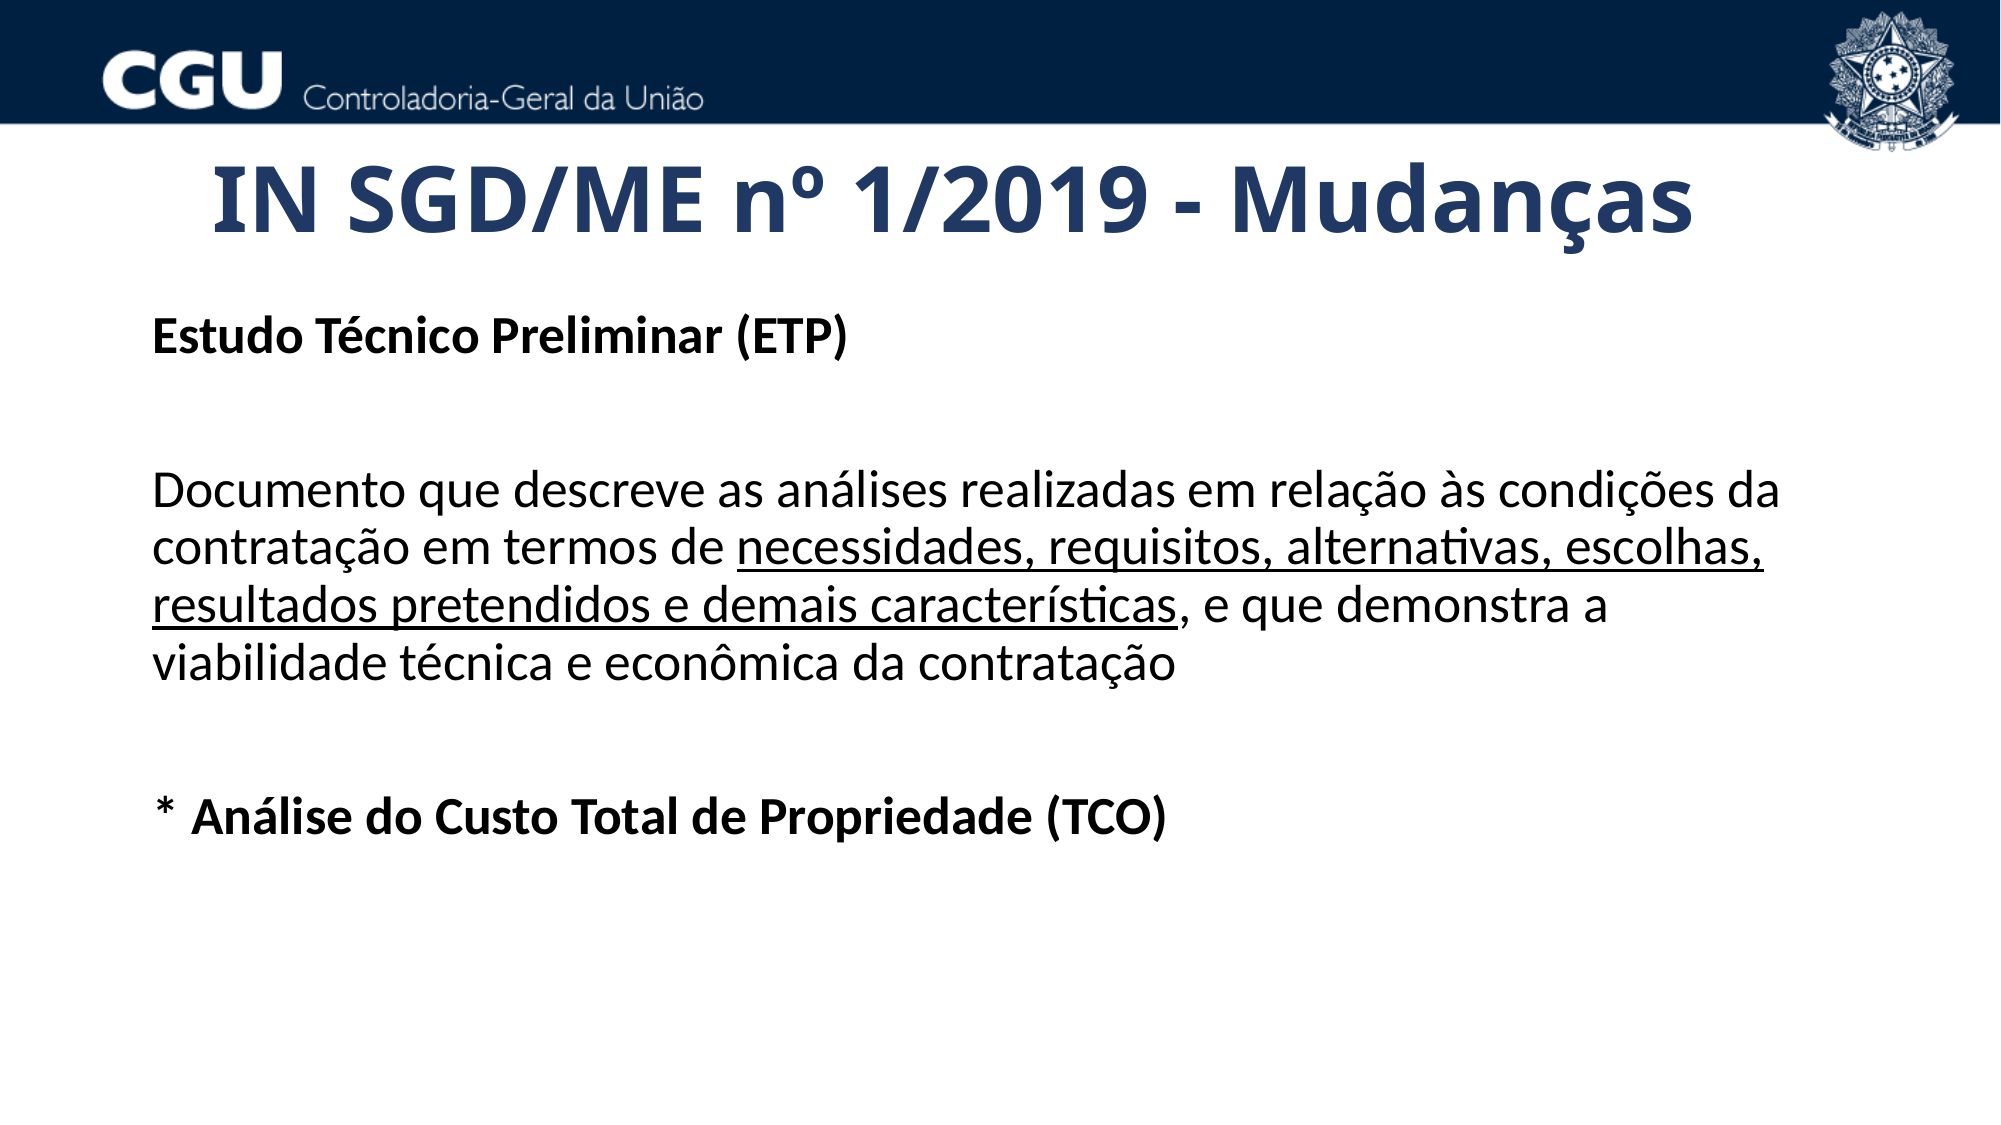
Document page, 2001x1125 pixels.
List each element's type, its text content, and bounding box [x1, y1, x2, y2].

list Estudo Técnico Preliminar (ETP) Documento que descreve as análises realizadas em relação às condições da contratação em termos de necessidades, requisitos, alternativas, escolhas, resultados pretendidos e demais características, e que demonstra a viabilidade técnica e econômica da contratação * Análise do Custo Total de Propriedade (TCO) [137, 299, 1863, 1014]
text_box IN SGD/ME nº 1/2019 - Mudanças [137, 132, 1773, 258]
picture [0, 0, 2001, 1125]
